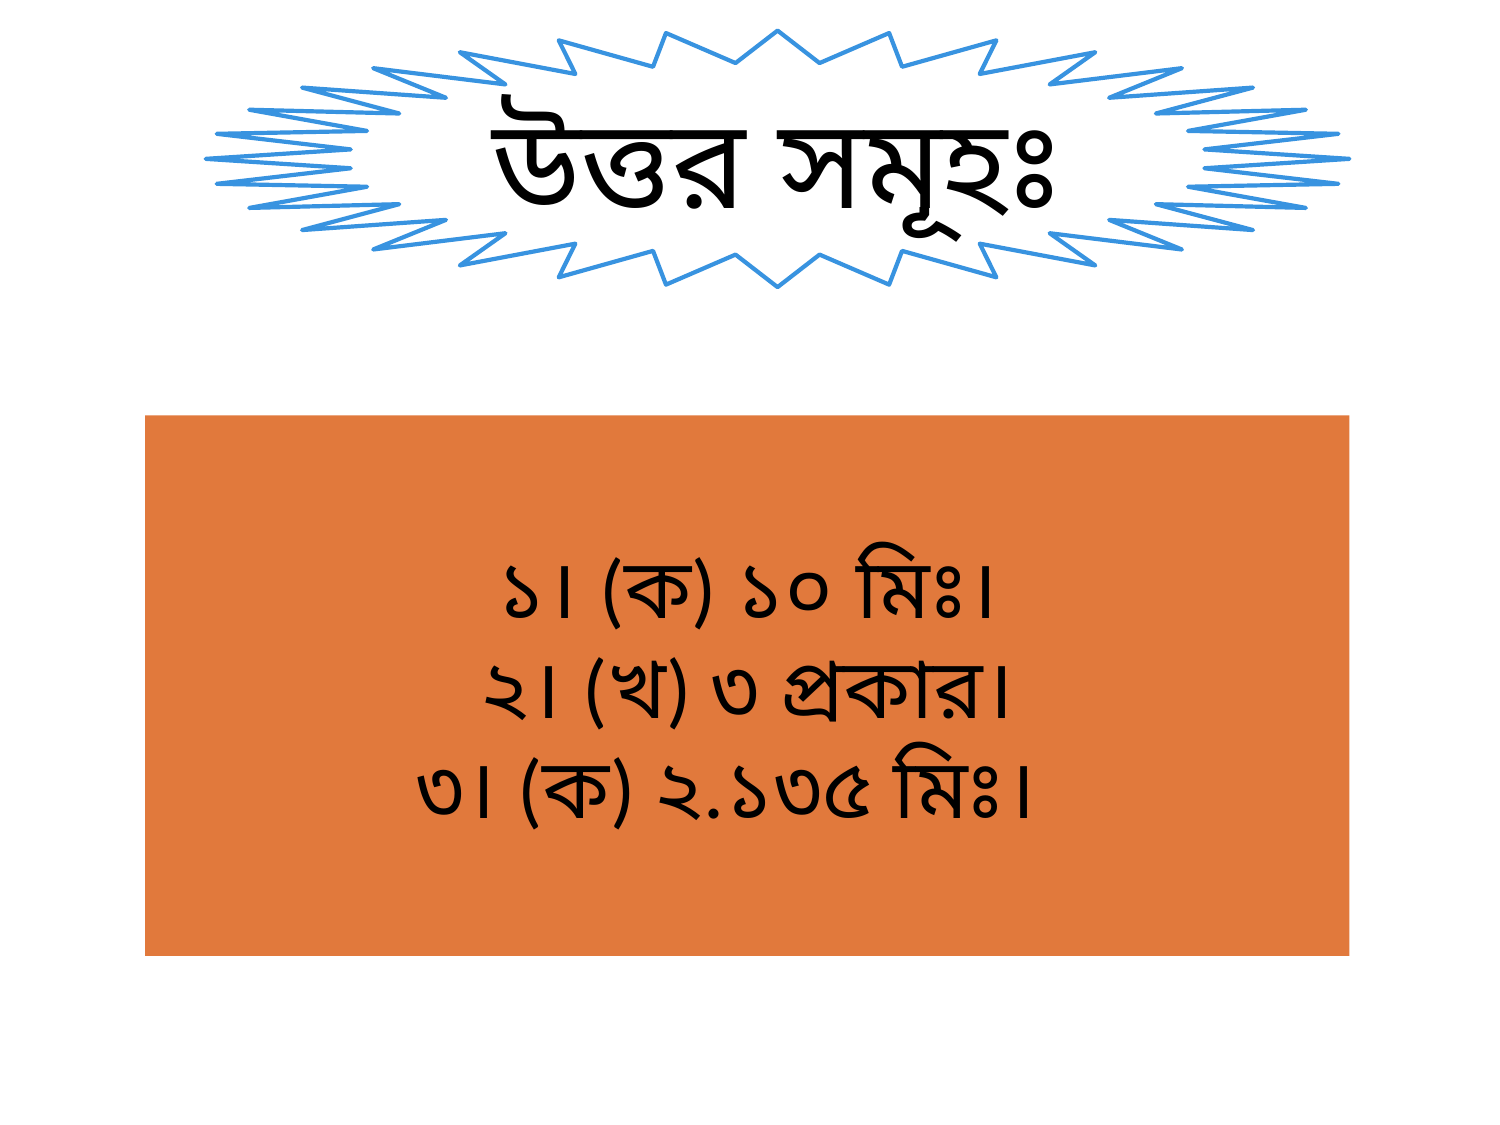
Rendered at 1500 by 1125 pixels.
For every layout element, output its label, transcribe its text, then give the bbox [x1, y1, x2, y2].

text_box উত্তর সমূহঃ [205, 30, 1350, 288]
text_box ১। (ক) ১০ মিঃ। ২। (খ) ৩ প্রকার। ৩। (ক) ২.১৩৫ মিঃ। [145, 415, 1350, 956]
